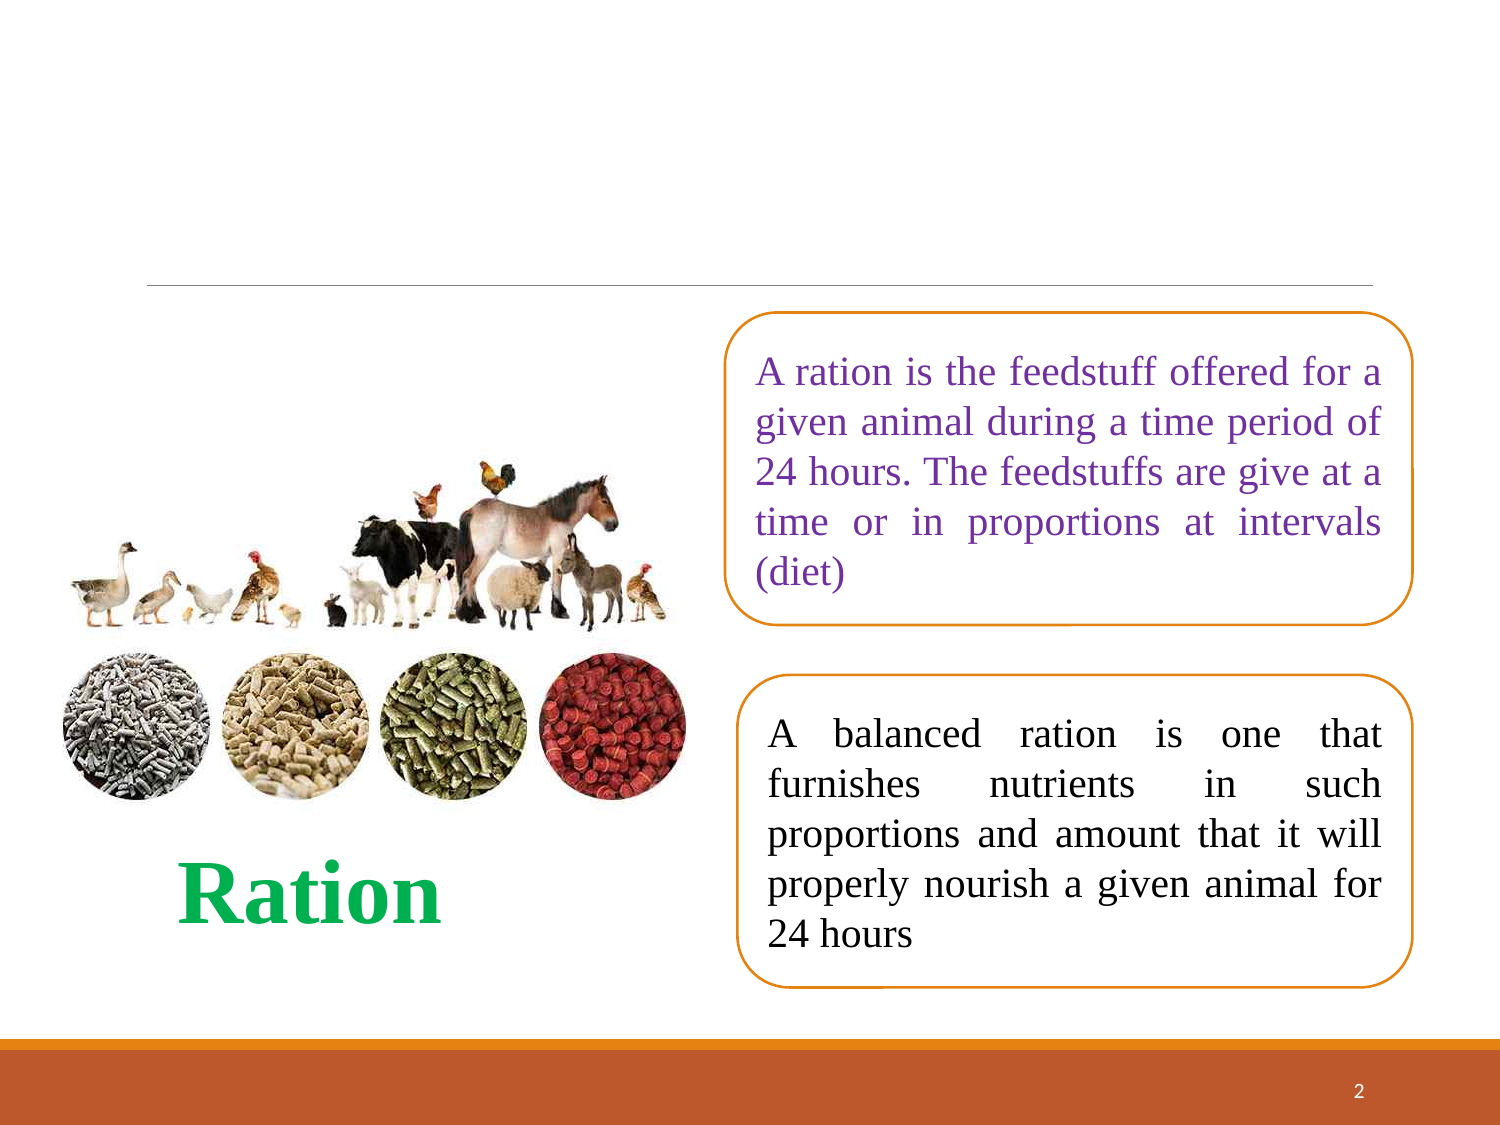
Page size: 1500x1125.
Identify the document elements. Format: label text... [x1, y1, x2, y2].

text_box Ration [162, 824, 538, 950]
slide_number 2 [1218, 1059, 1380, 1120]
text_box A ration is the feedstuff offered for a given animal during a time period of 24 hours. The feedstuffs are give at a time or in proportions at intervals (diet) [723, 311, 1414, 627]
picture [61, 449, 687, 813]
text_box A balanced ration is one that furnishes nutrients in such proportions and amount that it will properly nourish a given animal for 24 hours [736, 673, 1414, 989]
